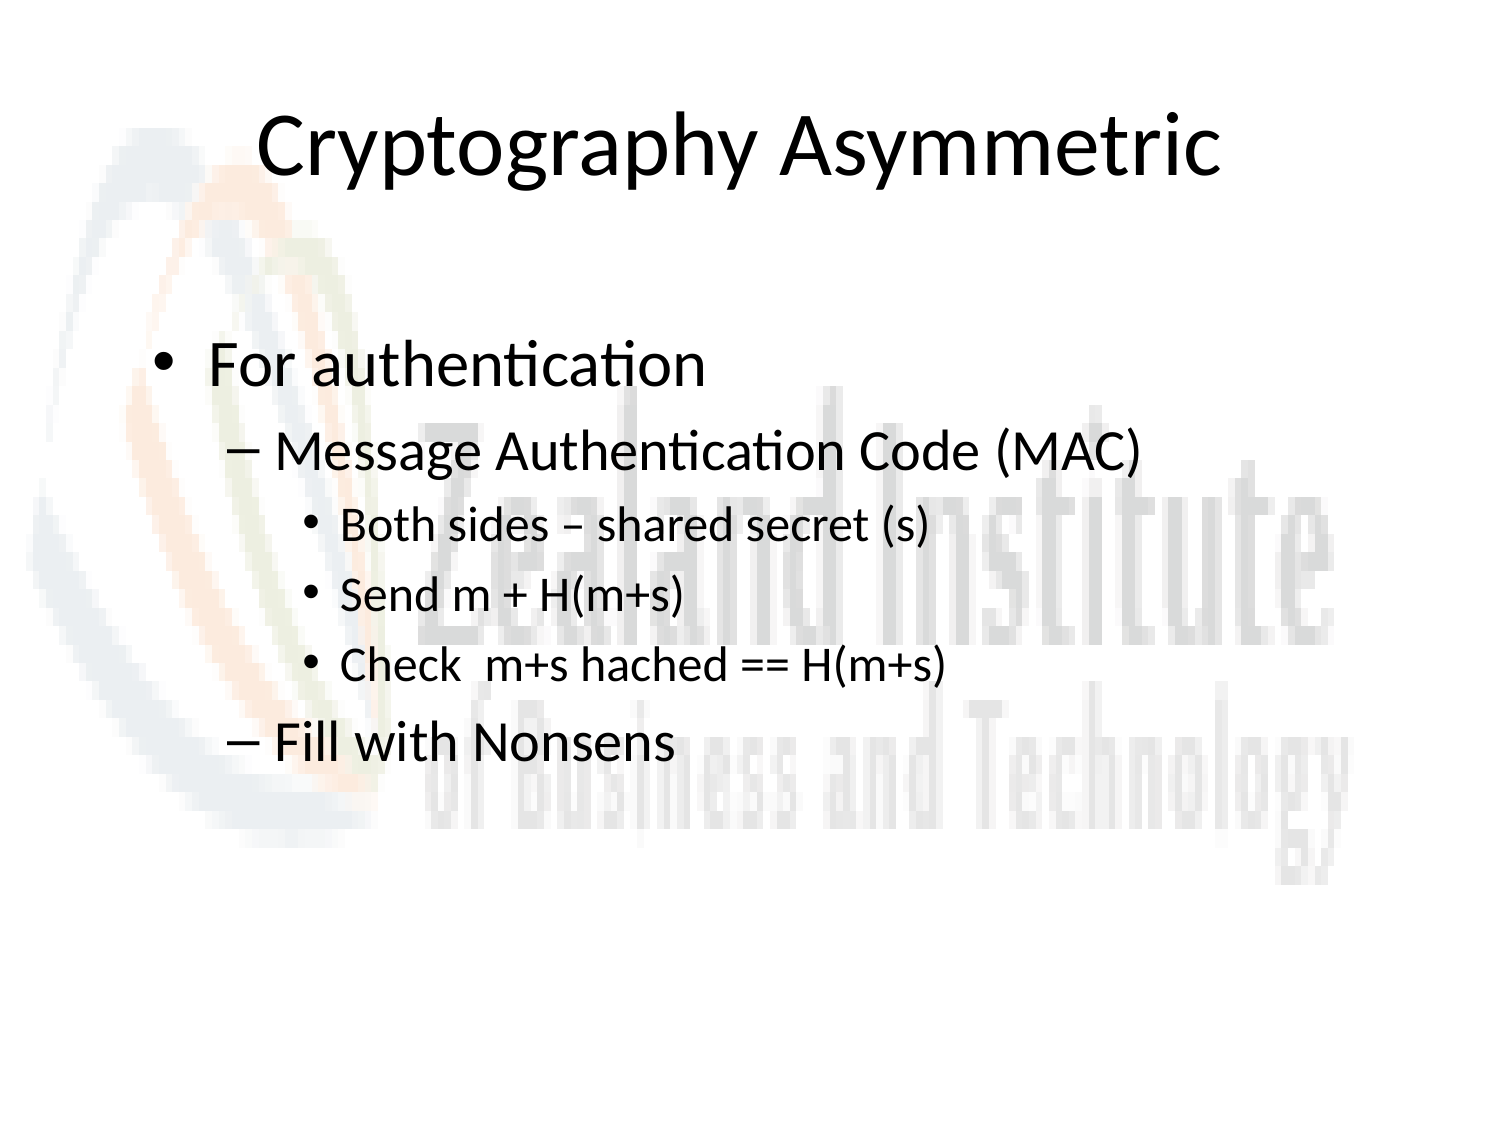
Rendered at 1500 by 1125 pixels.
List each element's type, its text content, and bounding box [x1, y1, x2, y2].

list For authentication Message Authentication Code (MAC) Both sides – shared secret (s) Send m + H(m+s) Check m+s hached == H(m+s) Fill with Nonsens [137, 312, 1451, 1024]
title Cryptography Asymmetric [75, 45, 1425, 233]
